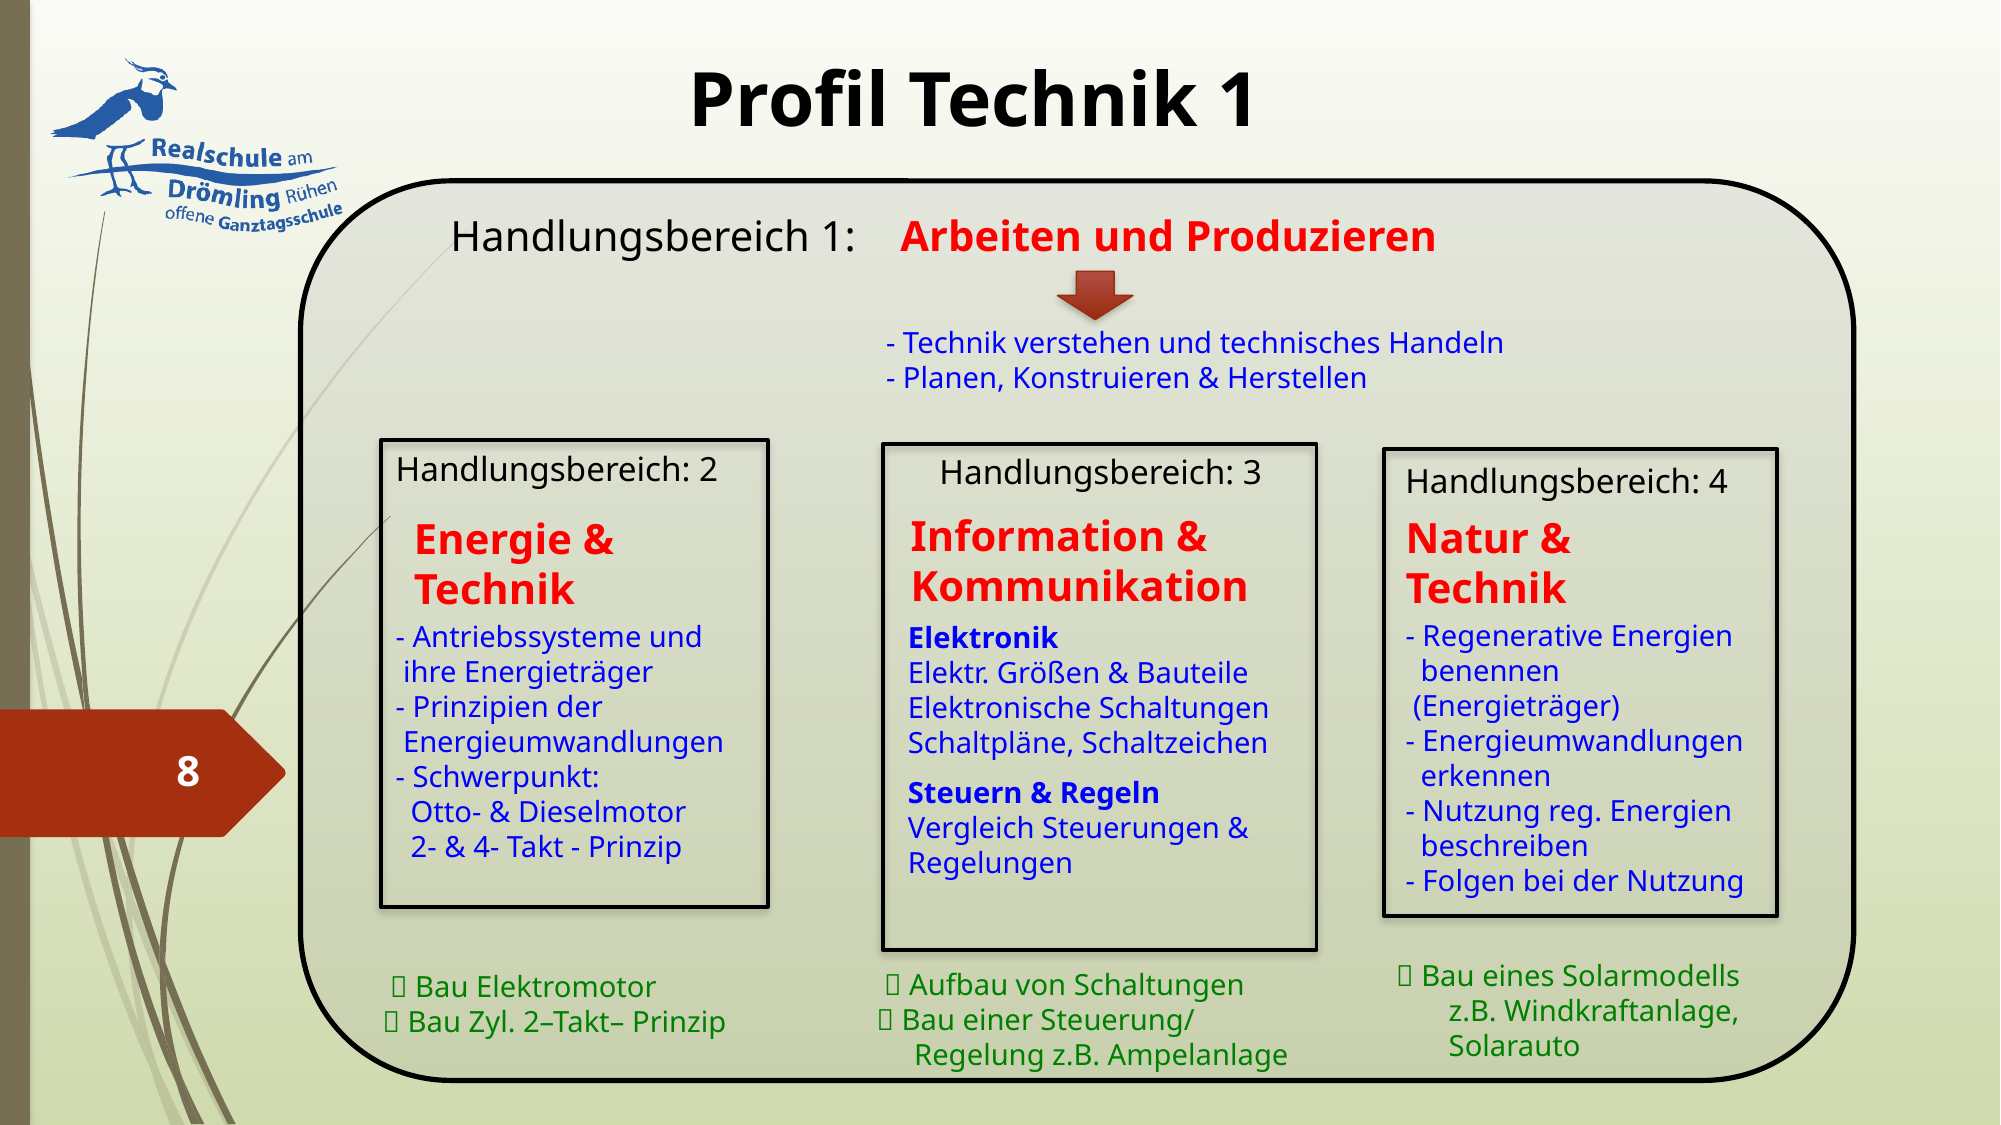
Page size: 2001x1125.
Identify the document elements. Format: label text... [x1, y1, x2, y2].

text_box [299, 179, 1856, 1082]
text_box Profil Technik 1 [574, 43, 1376, 149]
text_box Handlungsbereich 1: Arbeiten und Produzieren [435, 202, 1679, 368]
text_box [380, 439, 768, 908]
text_box  Bau eines Solarmodells z.B. Windkraftanlage, Solarauto [1306, 949, 1773, 1070]
text_box  Aufbau von Schaltungen  Bau einer Steuerung/ Regelung z.B. Ampelanlage [794, 959, 1408, 1079]
text_box  Bau Elektromotor  Bau Zyl. 2–Takt– Prinzip [300, 960, 781, 1046]
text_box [882, 443, 1317, 951]
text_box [1383, 448, 1778, 917]
slide_number 8 [87, 743, 216, 803]
picture [49, 58, 345, 237]
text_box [871, 271, 1541, 404]
